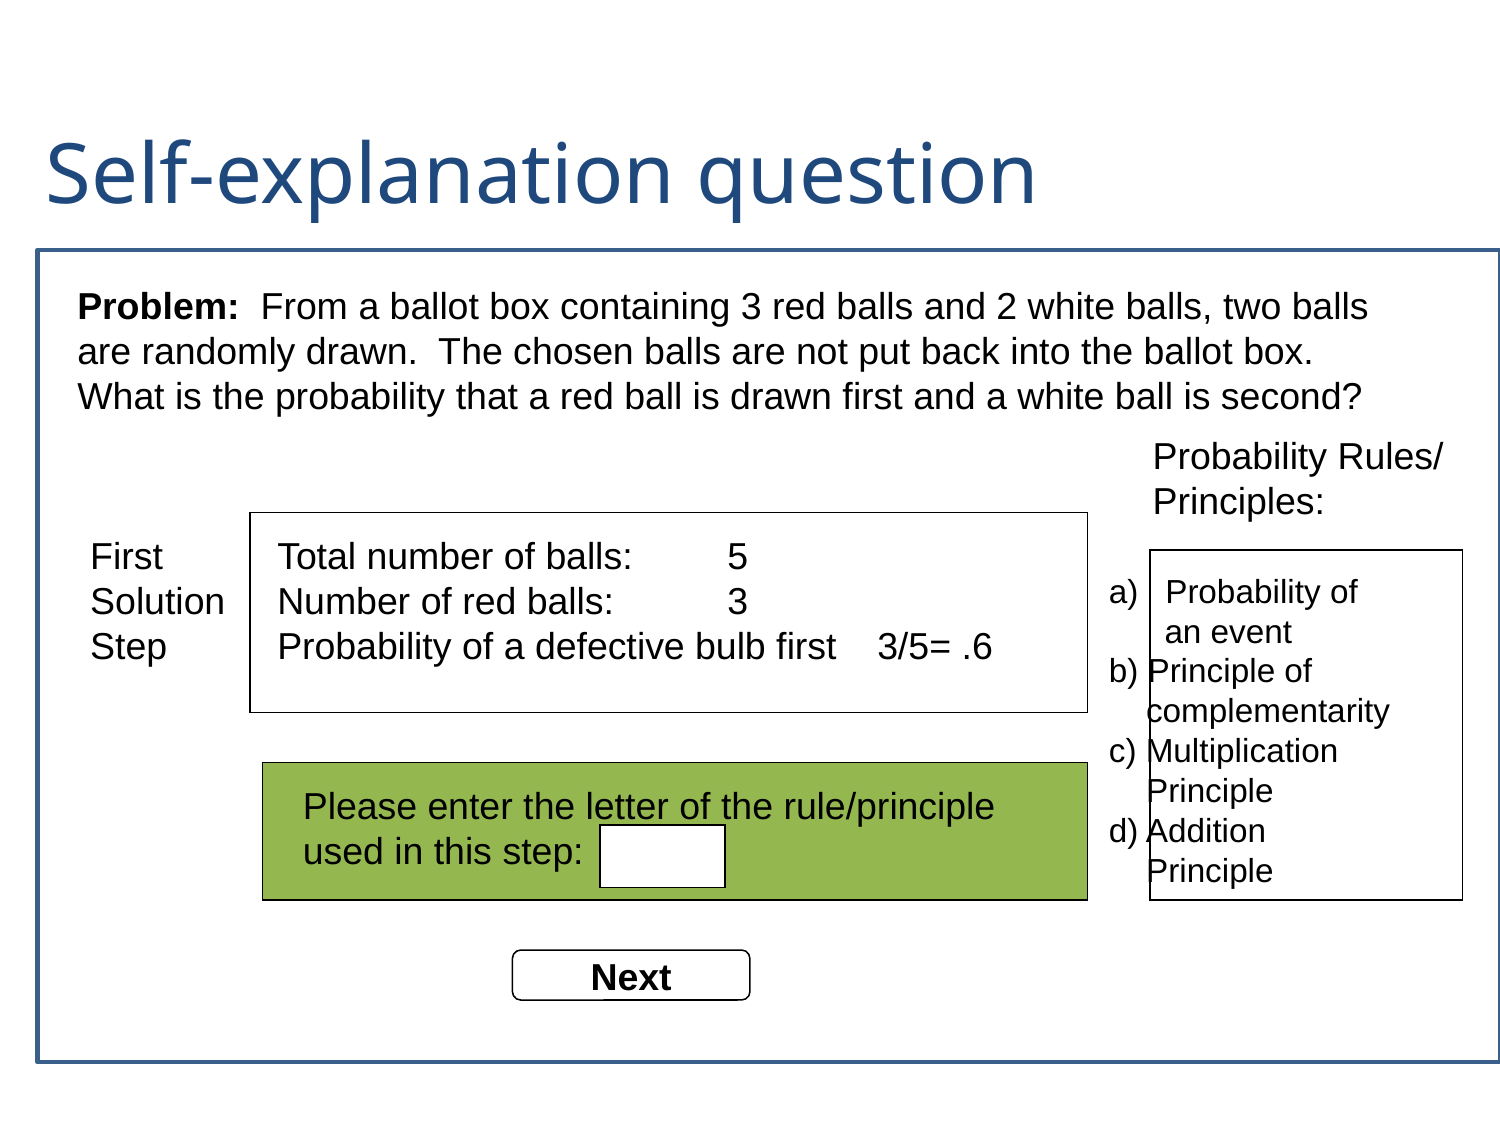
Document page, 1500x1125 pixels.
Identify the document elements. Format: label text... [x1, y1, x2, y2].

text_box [37, 249, 1500, 1063]
text_box Self-explanation question [30, 112, 1056, 228]
